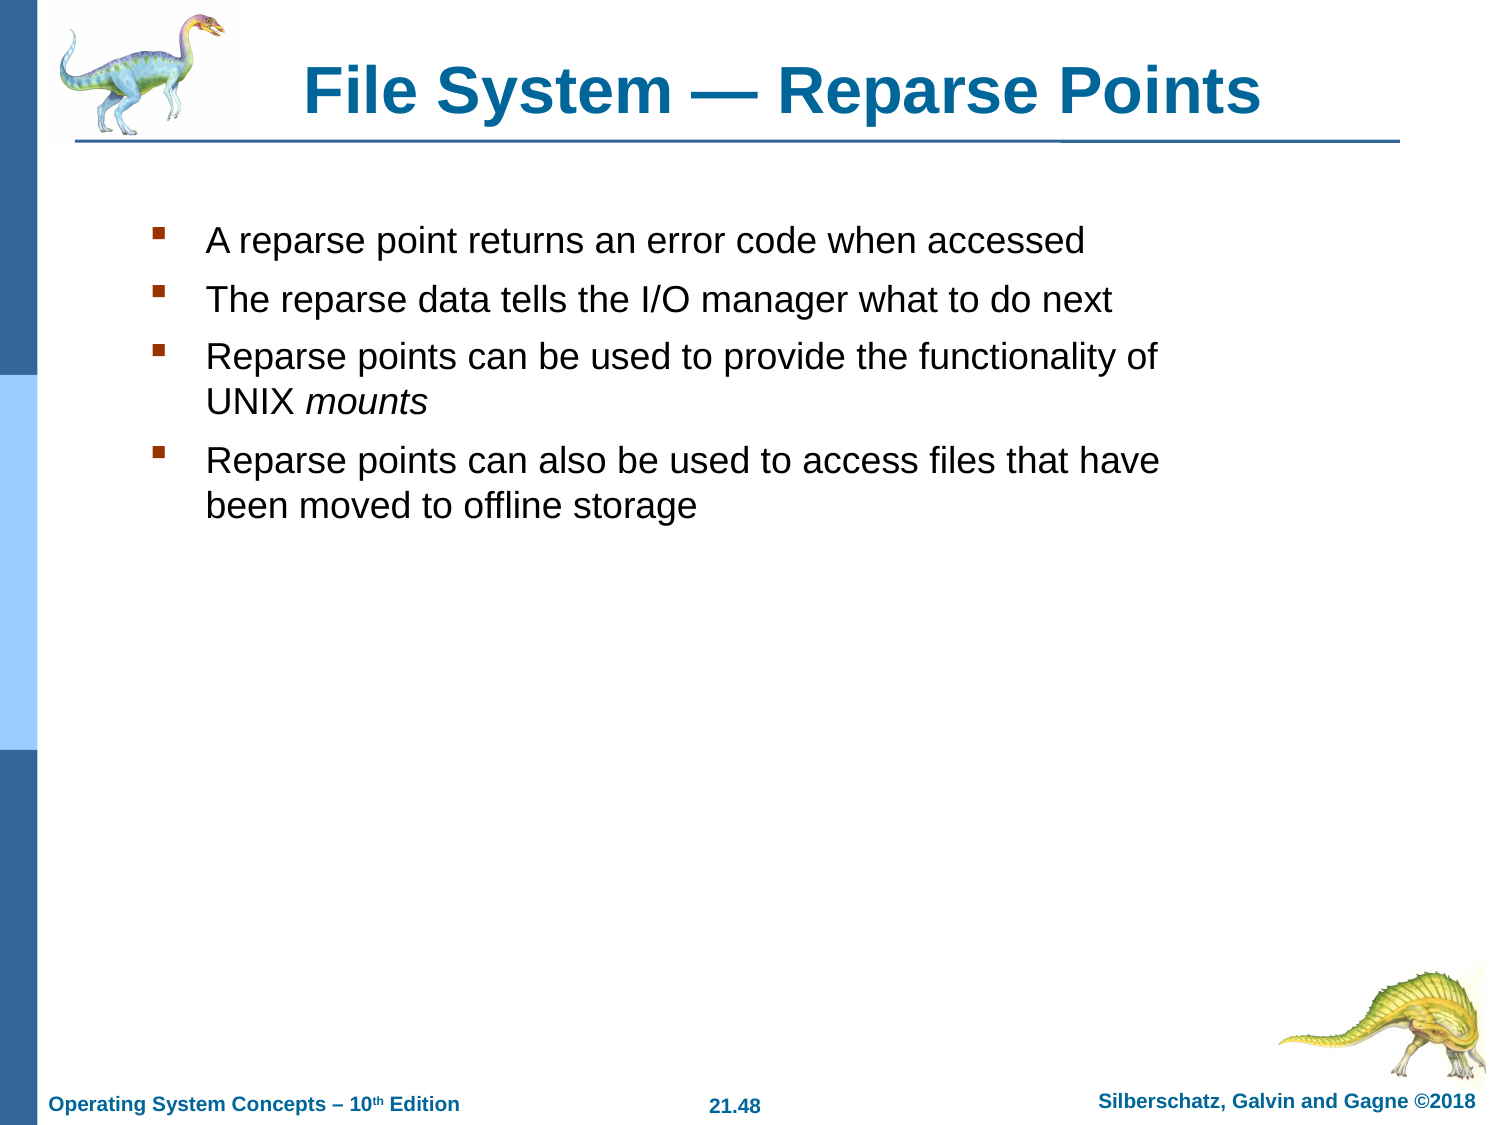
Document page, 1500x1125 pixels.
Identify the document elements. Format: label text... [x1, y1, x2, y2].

picture [46, 0, 243, 149]
list A reparse point returns an error code when accessed The reparse data tells the I/O manager what to do next Reparse points can be used to provide the functionality of UNIX mounts Reparse points can also be used to access files that have been moved to offline storage [134, 208, 1253, 1009]
title File System — Reparse Points [150, 39, 1416, 134]
picture [1275, 959, 1486, 1090]
